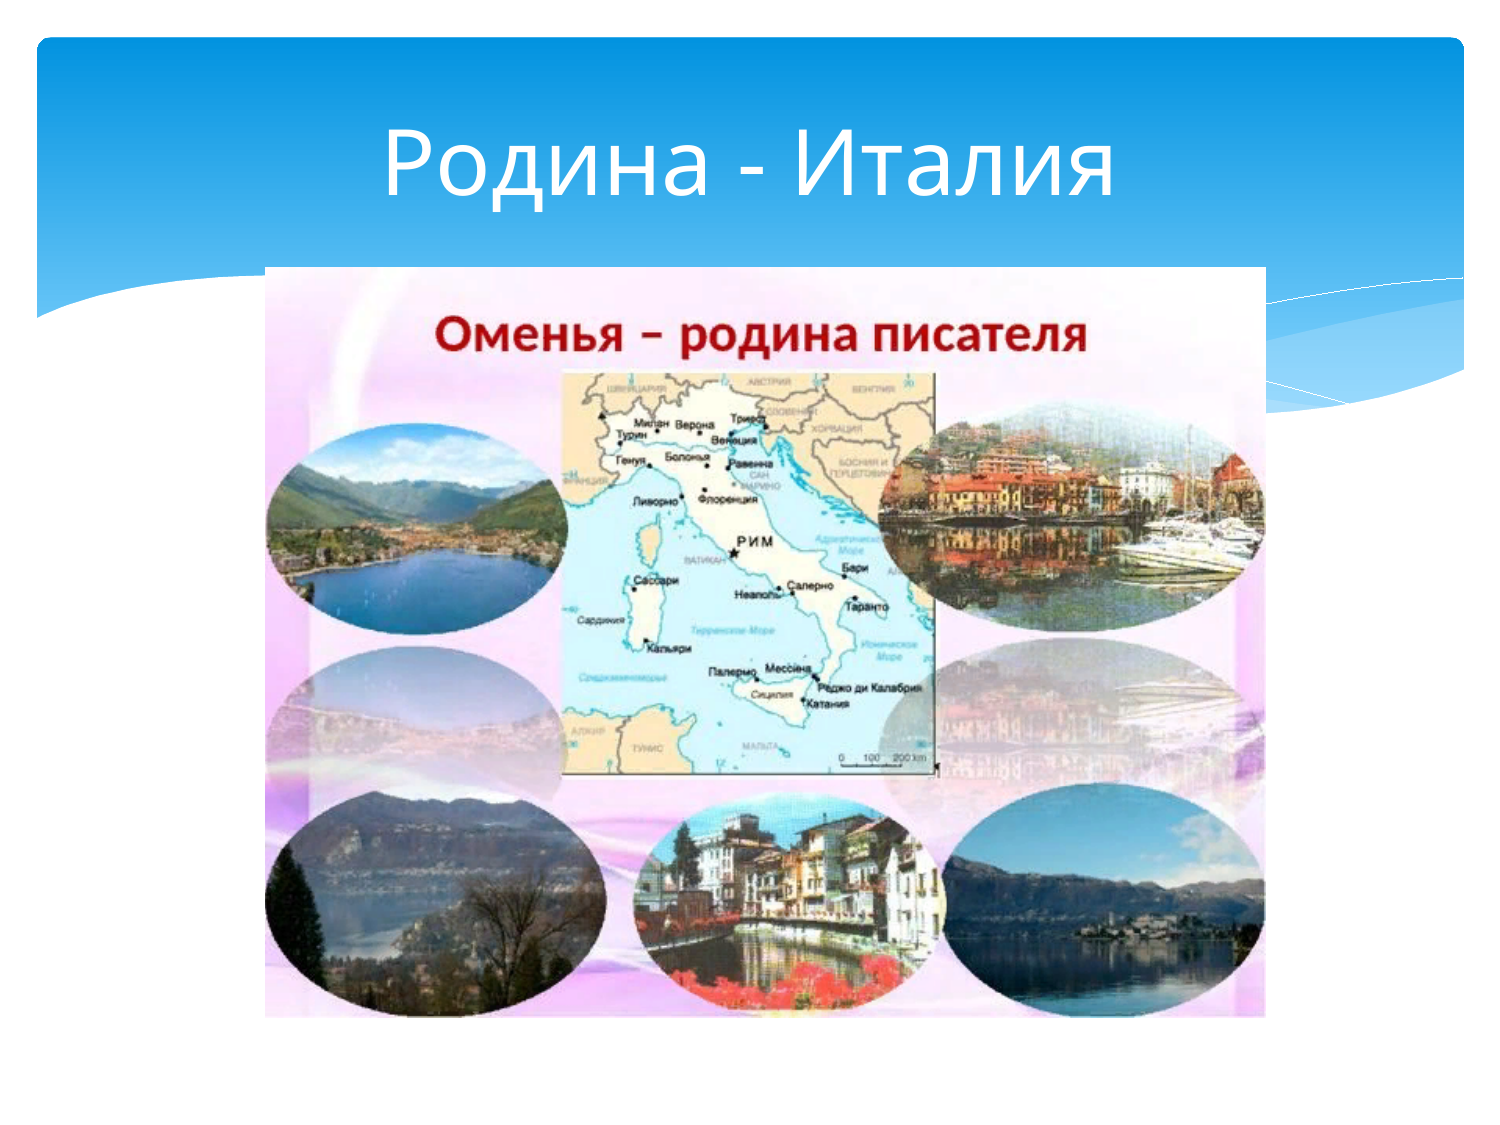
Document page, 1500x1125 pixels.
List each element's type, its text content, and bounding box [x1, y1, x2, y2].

picture [265, 266, 1266, 1018]
title Родина - Италия [75, 55, 1425, 261]
